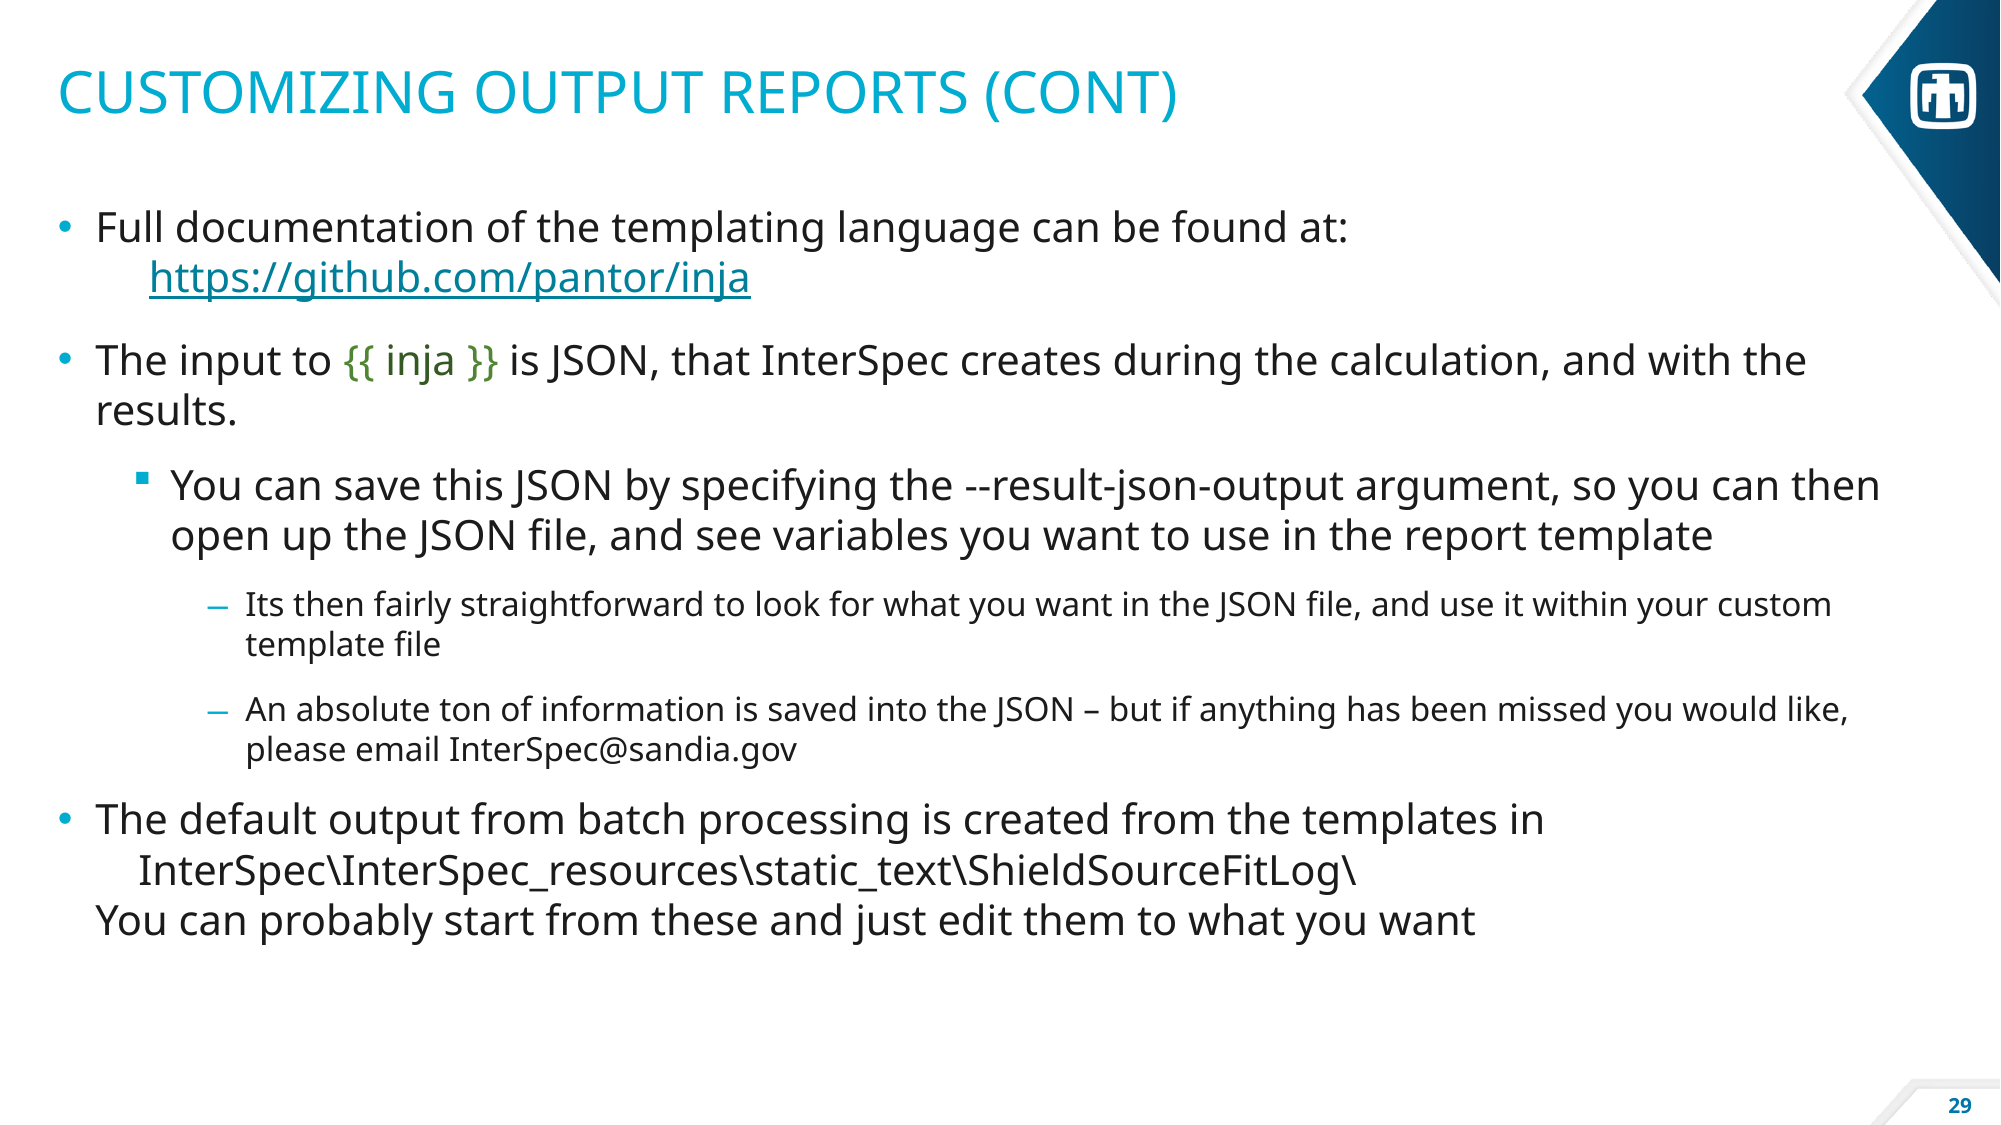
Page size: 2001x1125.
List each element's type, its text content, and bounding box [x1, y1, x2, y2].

title Customizing Output reports (cont) [57, 39, 1736, 150]
list Full documentation of the templating language can be found at: https://github.com/pantor/inja The input to {{ inja }} is JSON, that InterSpec creates during the calculation, and with the results. You can save this JSON by specifying the --result-json-output argument, so you can then open up the JSON file, and see variables you want to use in the report template Its then fairly straightforward to look for what you want in the JSON file, and use it within your custom template file An absolute ton of information is saved into the JSON – but if anything has been missed you would like, please email InterSpec@sandia.gov The default output from batch processing is created from the templates in InterSpec\InterSpec_resources\static_text\ShieldSourceFitLog\ You can probably start from these and just edit them to what you want [57, 201, 1902, 1089]
slide_number 29 [1920, 1089, 2000, 1125]
picture [1828, 0, 2000, 319]
picture [1853, 1063, 2000, 1125]
